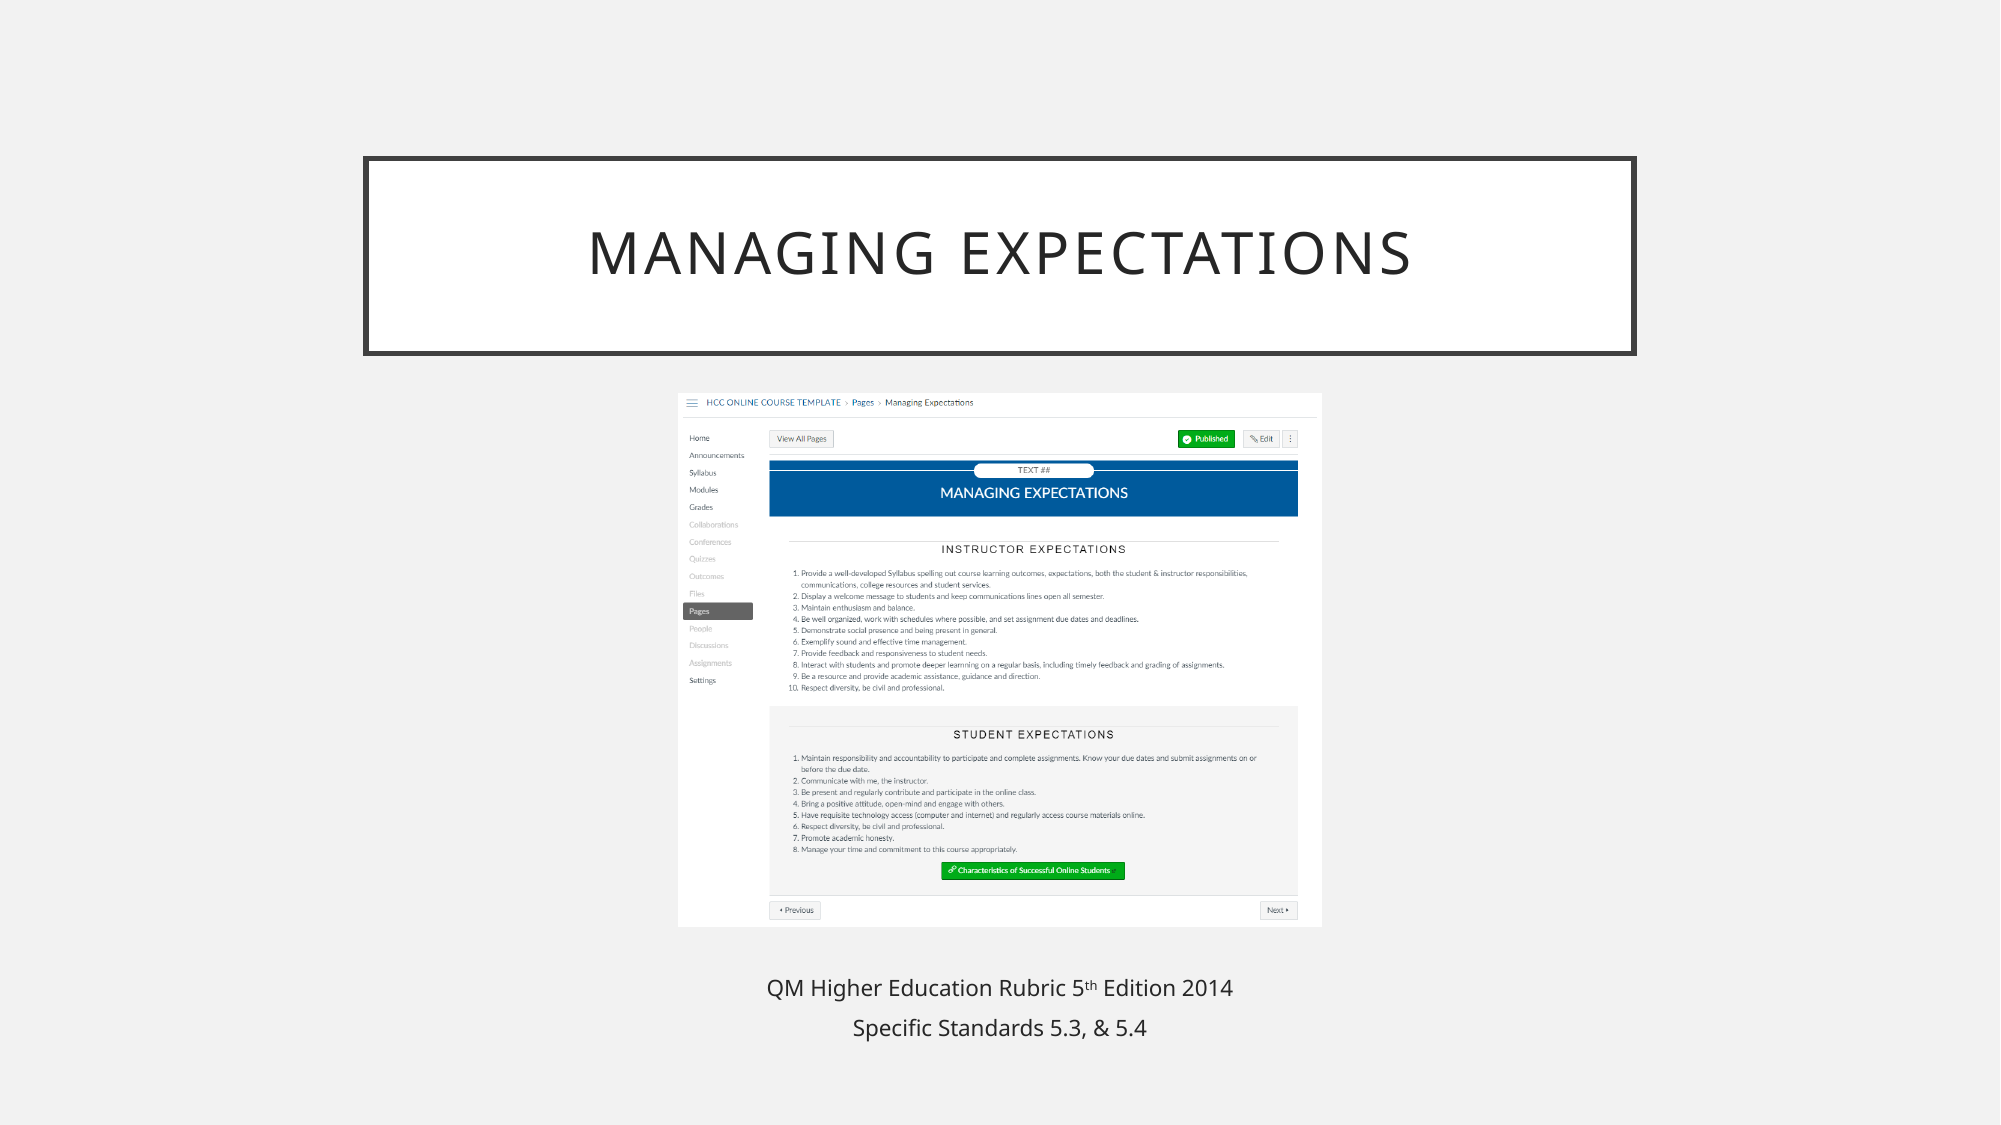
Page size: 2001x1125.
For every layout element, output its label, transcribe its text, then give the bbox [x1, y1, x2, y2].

title Managing Expectations [363, 156, 1637, 356]
list QM Higher Education Rubric 5th Edition 2014 Specific Standards 5.3, & 5.4 [366, 966, 1634, 1049]
picture [678, 393, 1322, 927]
